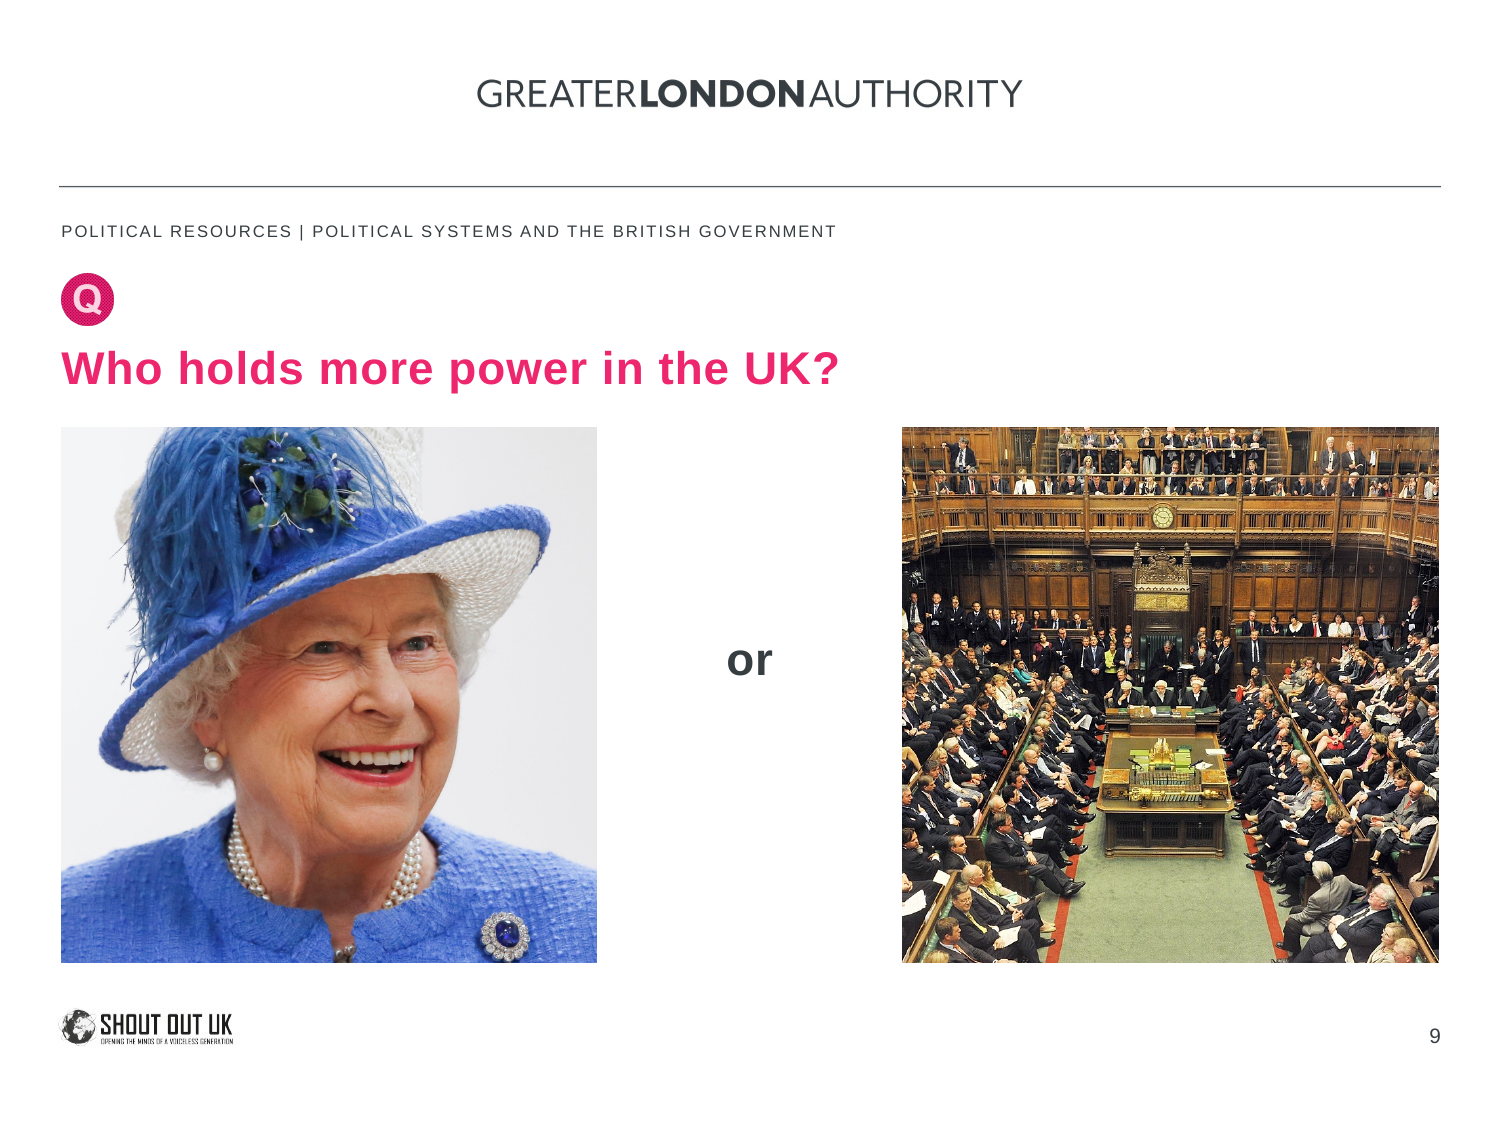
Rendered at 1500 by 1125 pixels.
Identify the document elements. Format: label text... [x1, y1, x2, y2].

picture [0, 0, 1500, 1125]
slide_number 9 [1262, 1025, 1441, 1047]
text_box or [602, 629, 897, 718]
list Who holds more power in the UK? [61, 338, 1438, 428]
